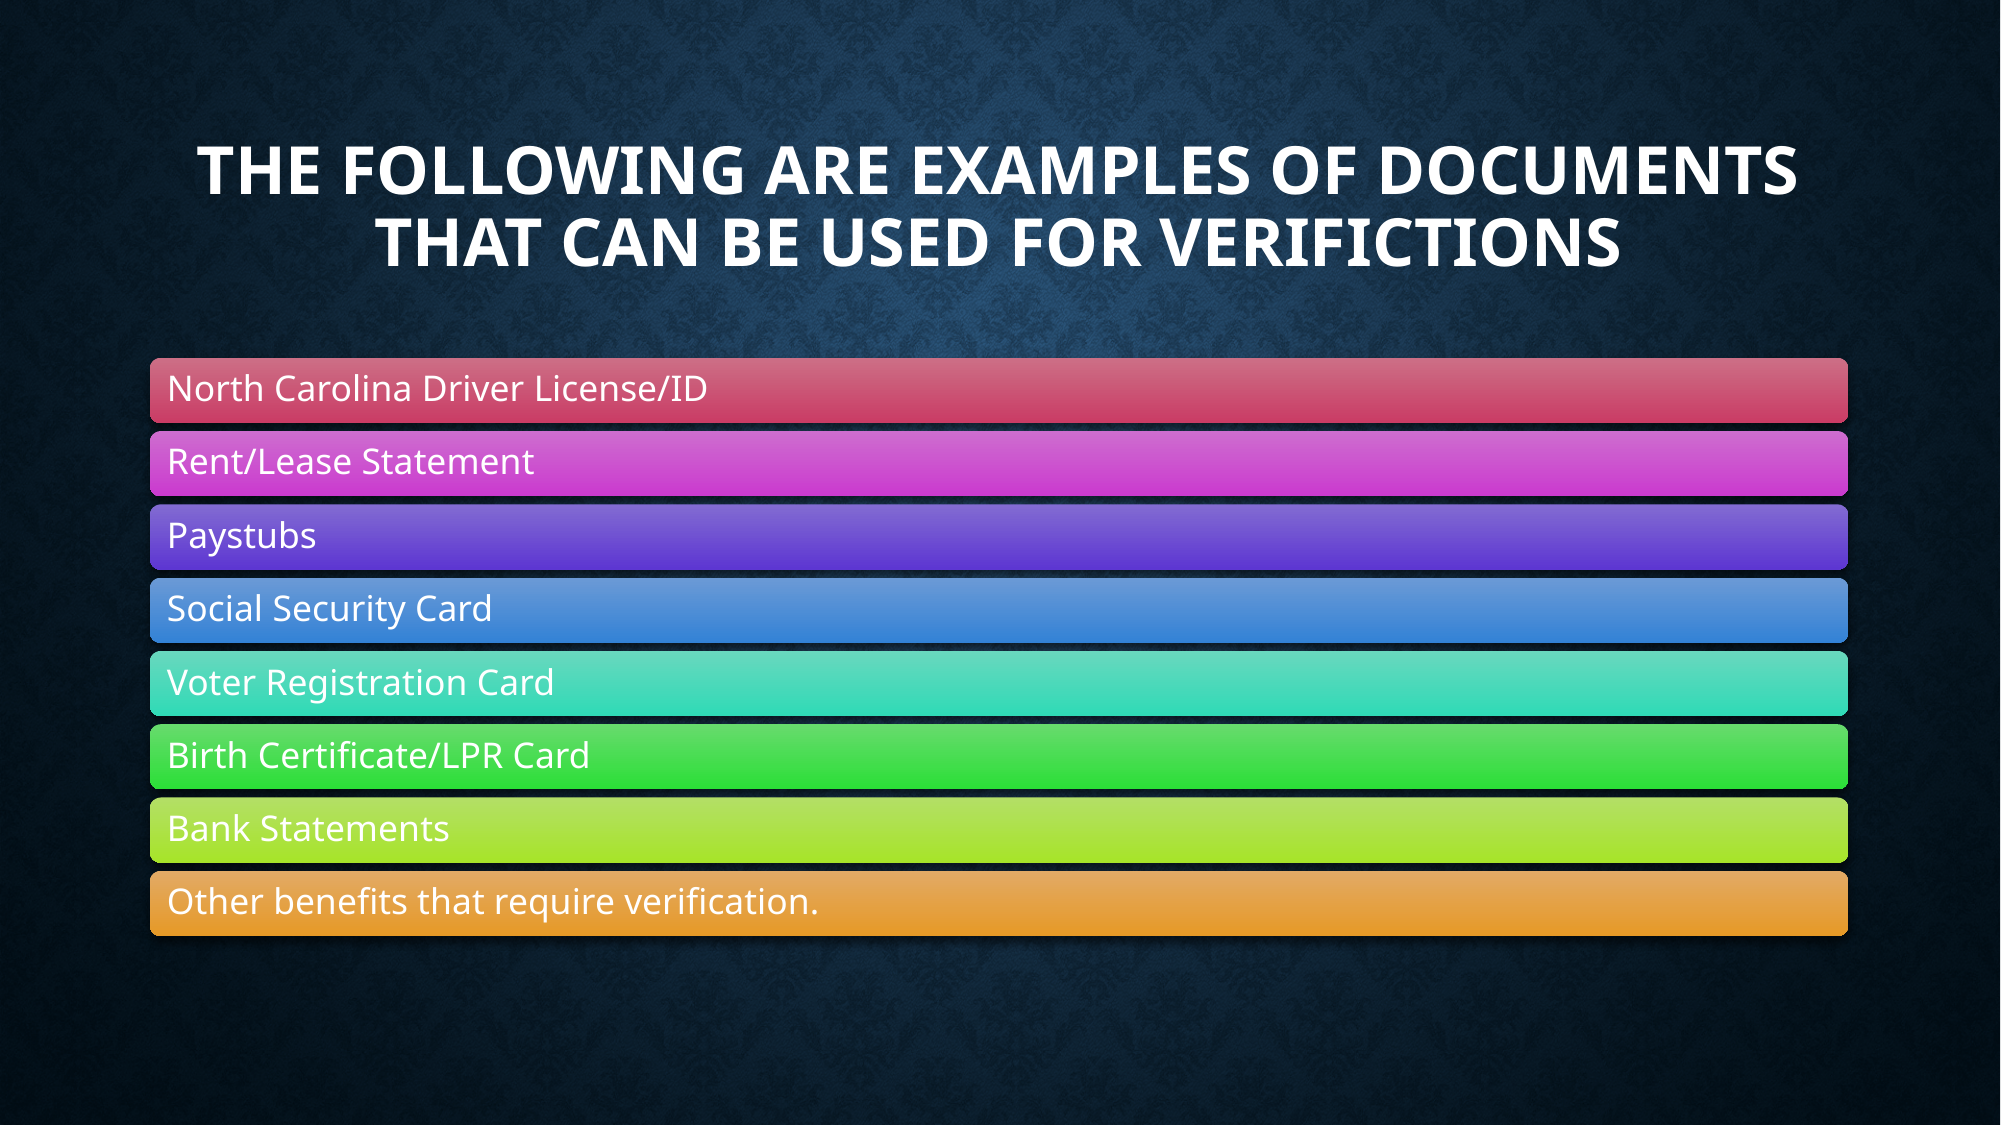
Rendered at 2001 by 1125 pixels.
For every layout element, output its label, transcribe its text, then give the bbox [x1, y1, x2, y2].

title The following are examples of documents that can be used for verifictions [149, 99, 1849, 318]
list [149, 343, 1849, 951]
